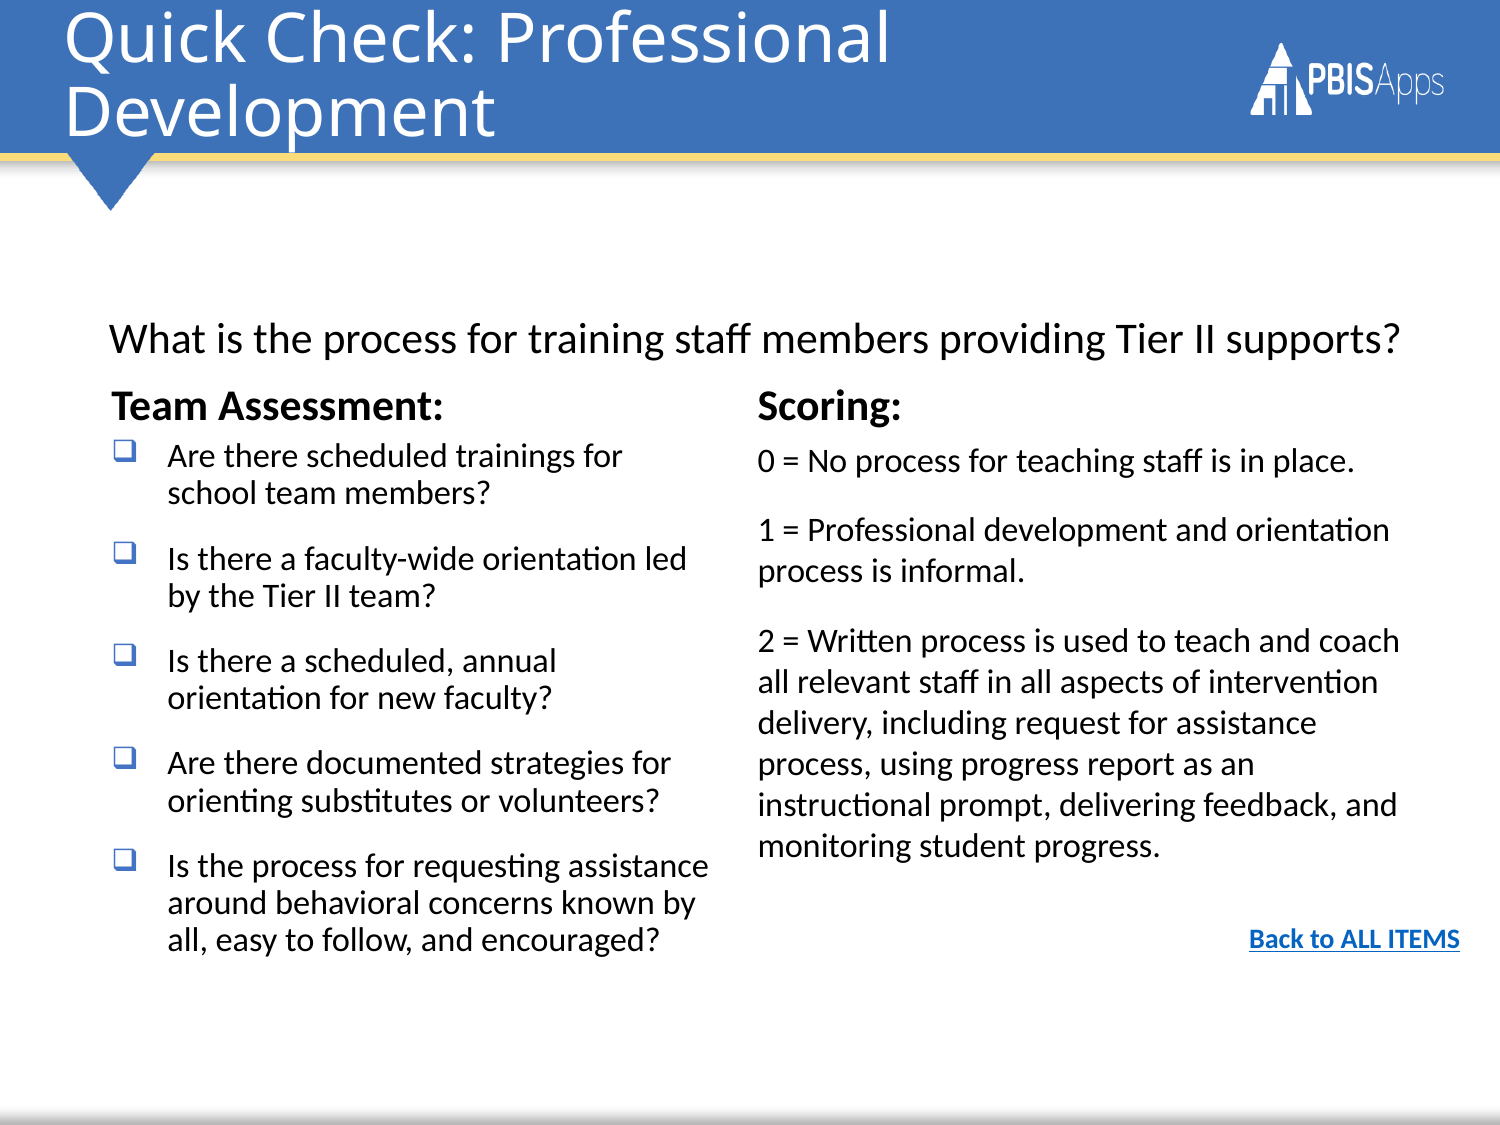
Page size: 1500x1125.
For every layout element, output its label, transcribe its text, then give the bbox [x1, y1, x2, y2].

text_box What is the process for training staff members providing Tier II supports? [94, 302, 1450, 370]
list Scoring: 0 = No process for teaching staff is in place. 1 = Professional development and orientation process is informal. 2 = Written process is used to teach and coach all relevant staff in all aspects of intervention delivery, including request for assistance process, using progress report as an instructional prompt, delivering feedback, and monitoring student progress. [757, 376, 1420, 994]
text_box Back to ALL ITEMS [1234, 913, 1500, 962]
title Quick Check: Professional Development [63, 0, 1196, 155]
list Team Assessment: Are there scheduled trainings for school team members? Is there a faculty-wide orientation led by the Tier II team? Is there a scheduled, annual orientation for new faculty? Are there documented strategies for orienting substitutes or volunteers? Is the process for requesting assistance around behavioral concerns known by all, easy to follow, and encouraged? [111, 376, 717, 1125]
picture [0, 0, 1500, 1125]
